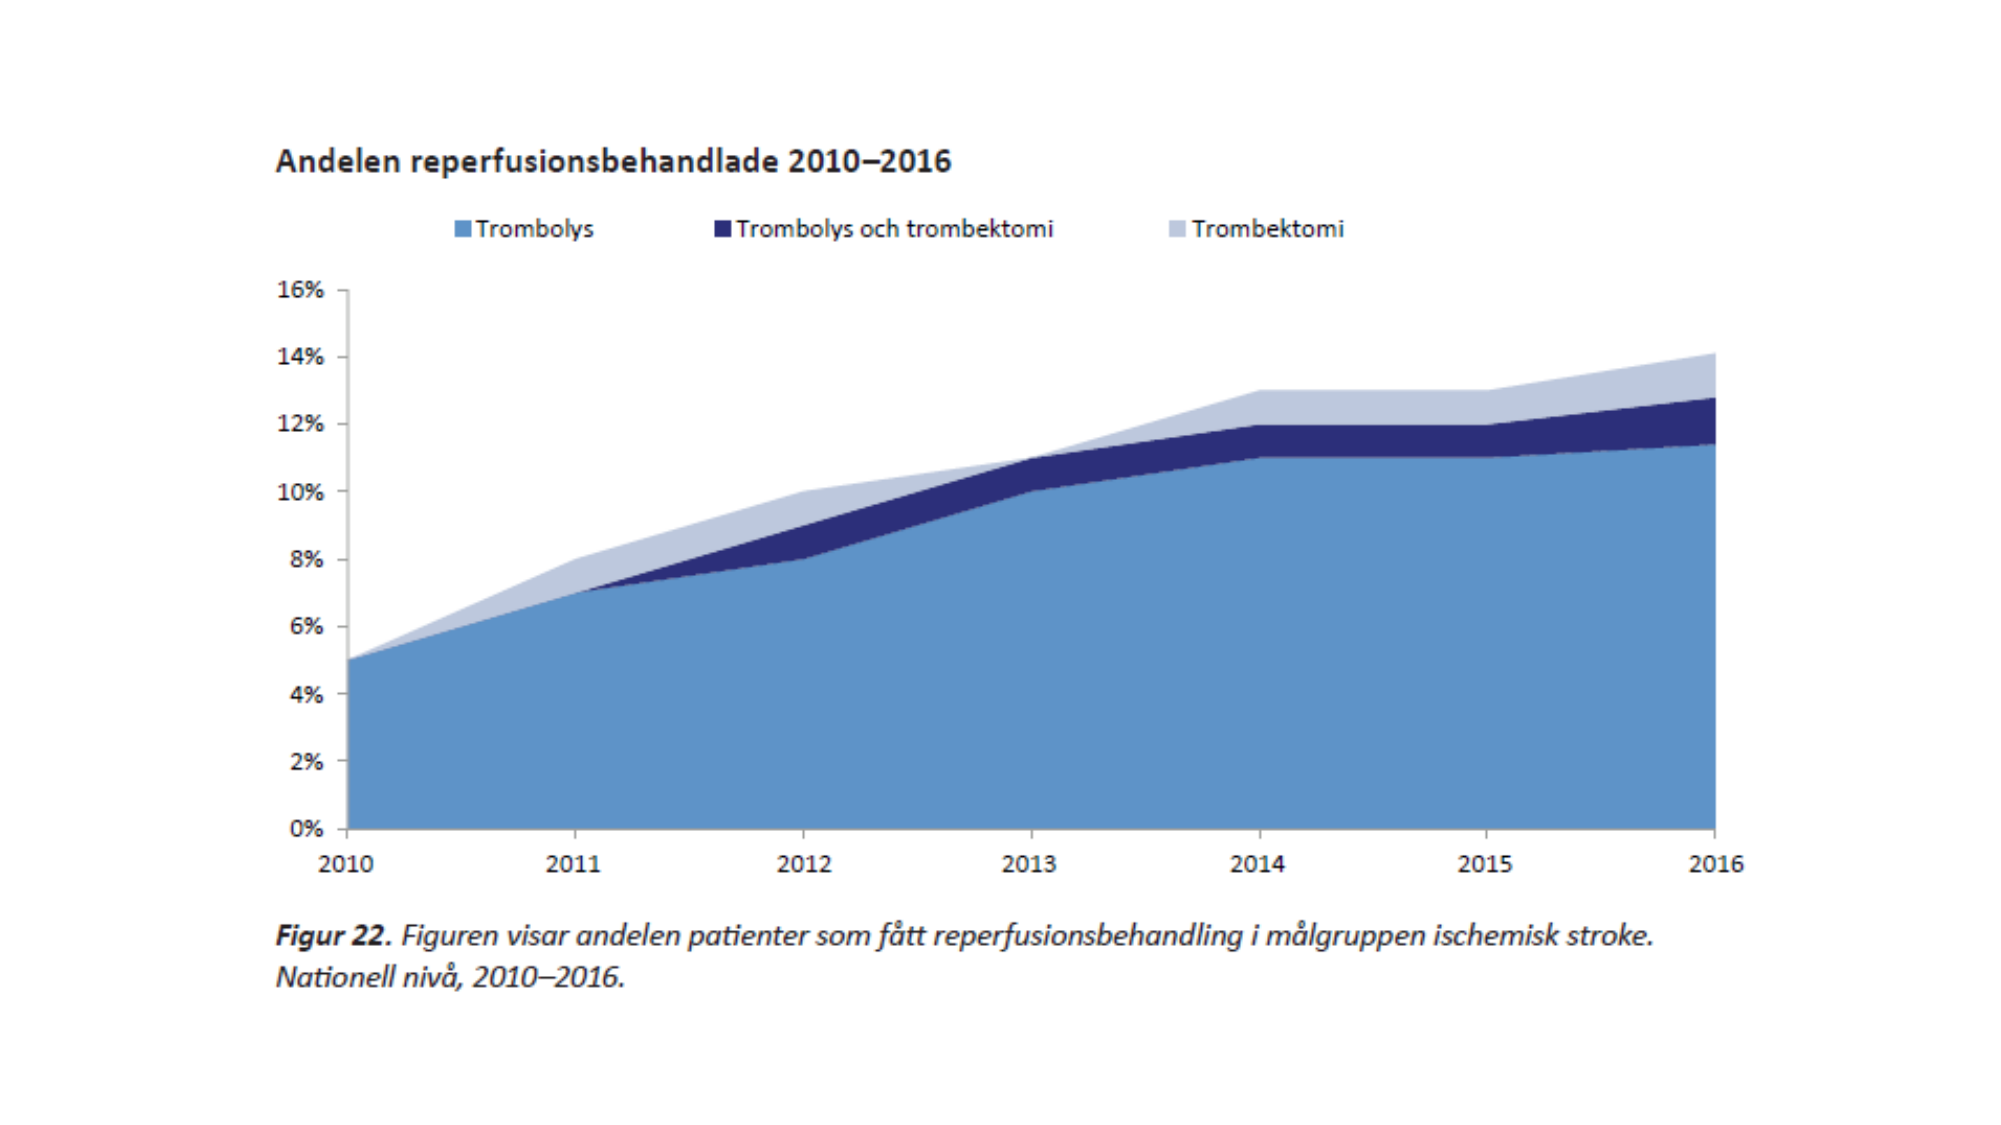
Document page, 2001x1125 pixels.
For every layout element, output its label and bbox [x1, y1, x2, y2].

picture [250, 131, 1750, 994]
